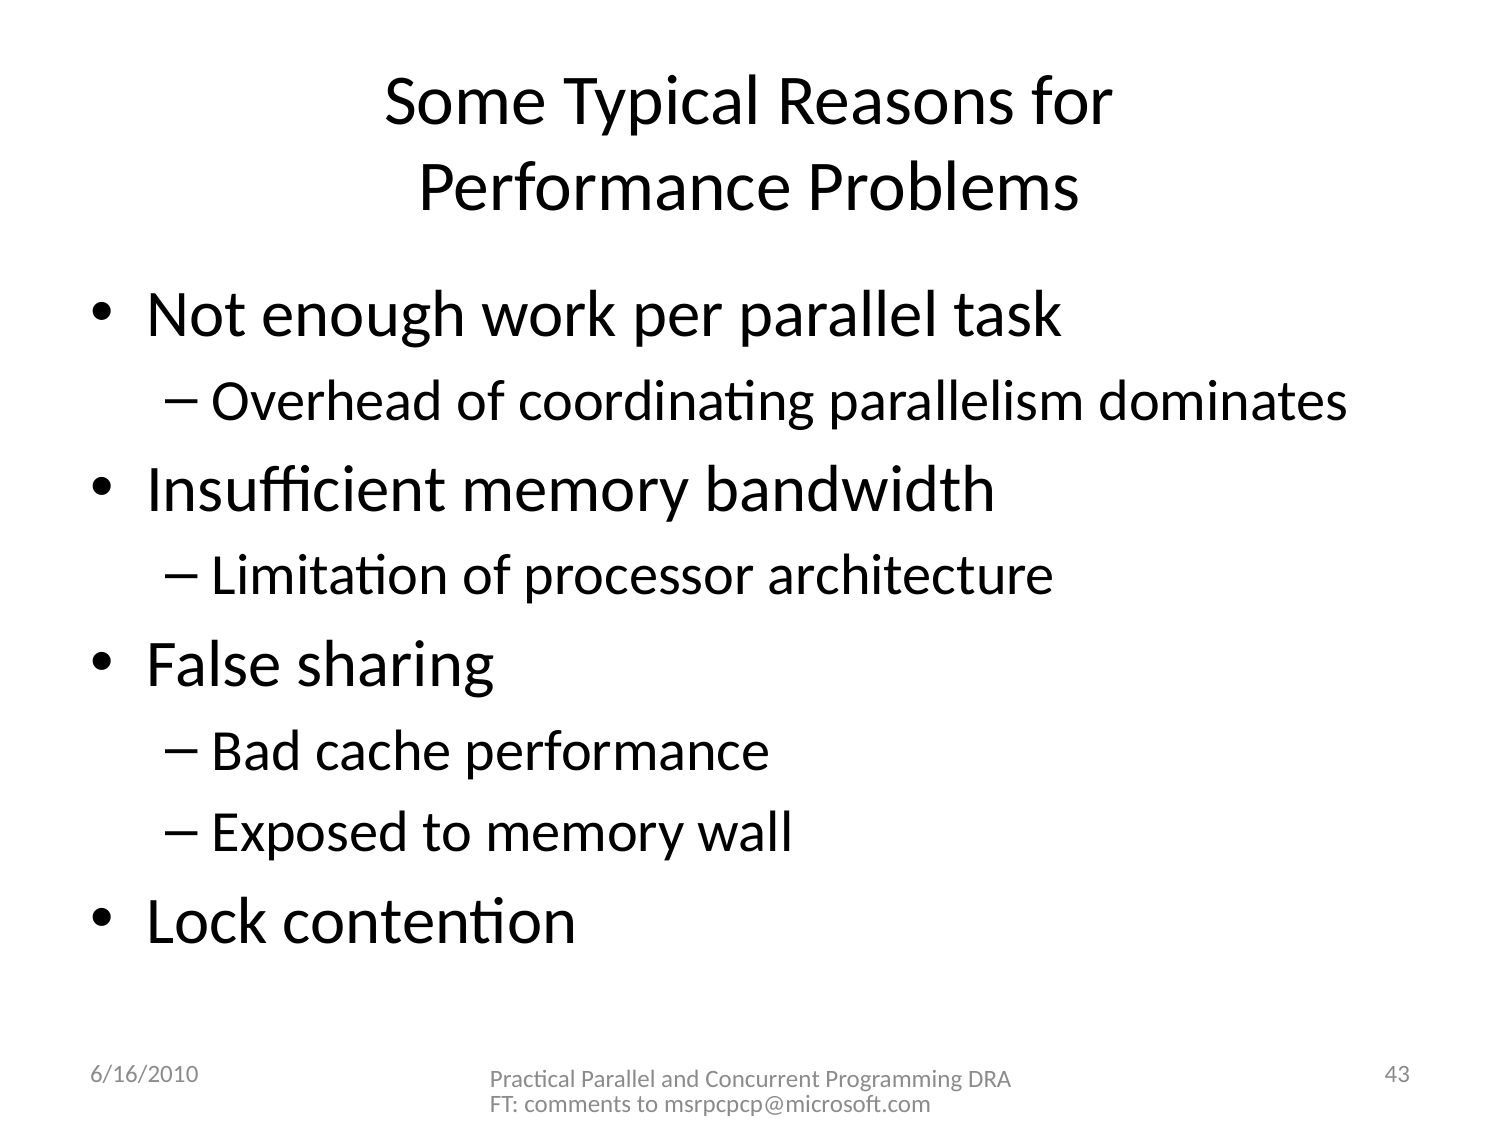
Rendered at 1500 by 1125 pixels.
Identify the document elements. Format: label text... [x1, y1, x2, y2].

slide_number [75, 1042, 425, 1103]
list Not enough work per parallel task Overhead of coordinating parallelism dominates Insufficient memory bandwidth Limitation of processor architecture False sharing Bad cache performance Exposed to memory wall Lock contention [75, 262, 1425, 1005]
title Some Typical Reasons for Performance Problems [75, 45, 1425, 233]
slide_number 43 [1074, 1042, 1425, 1103]
footer Practical Parallel and Concurrent Programming DRAFT: comments to msrpcpcp@microsoft.com [474, 1055, 1038, 1100]
